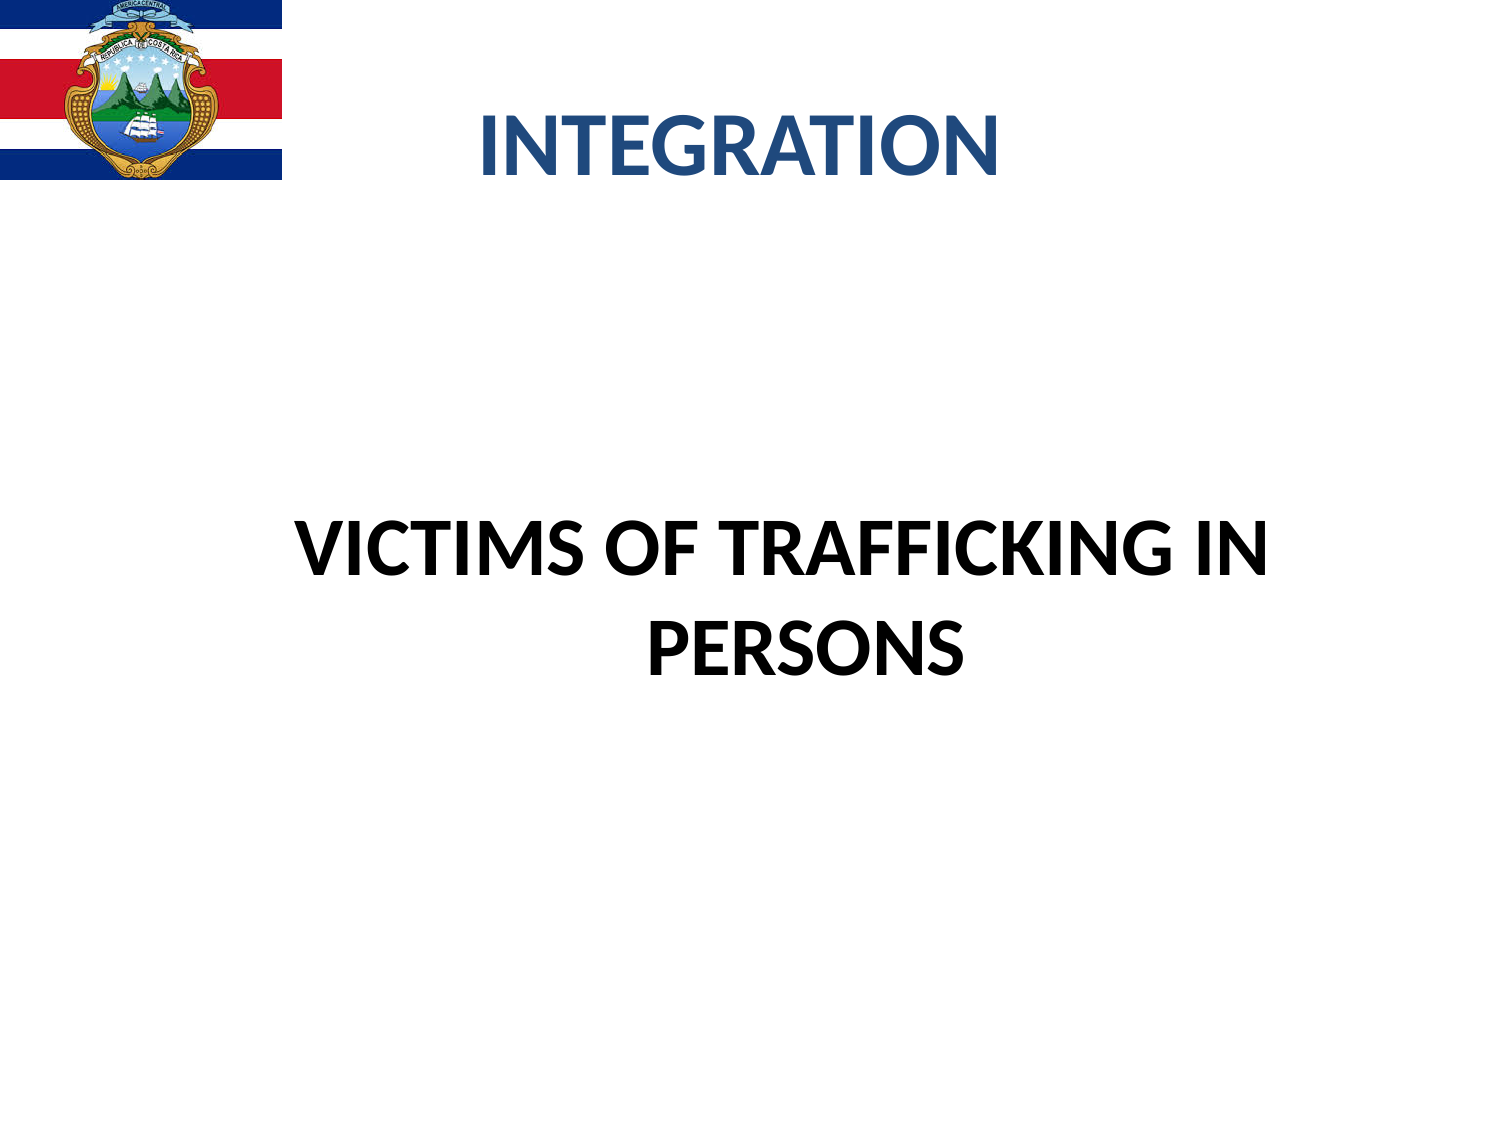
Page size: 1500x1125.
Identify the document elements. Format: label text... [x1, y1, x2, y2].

picture [0, 0, 282, 181]
list VICTIMS OF TRAFFICKING IN PERSONS [70, 398, 1421, 704]
title INTEGRATION [75, 45, 1425, 233]
